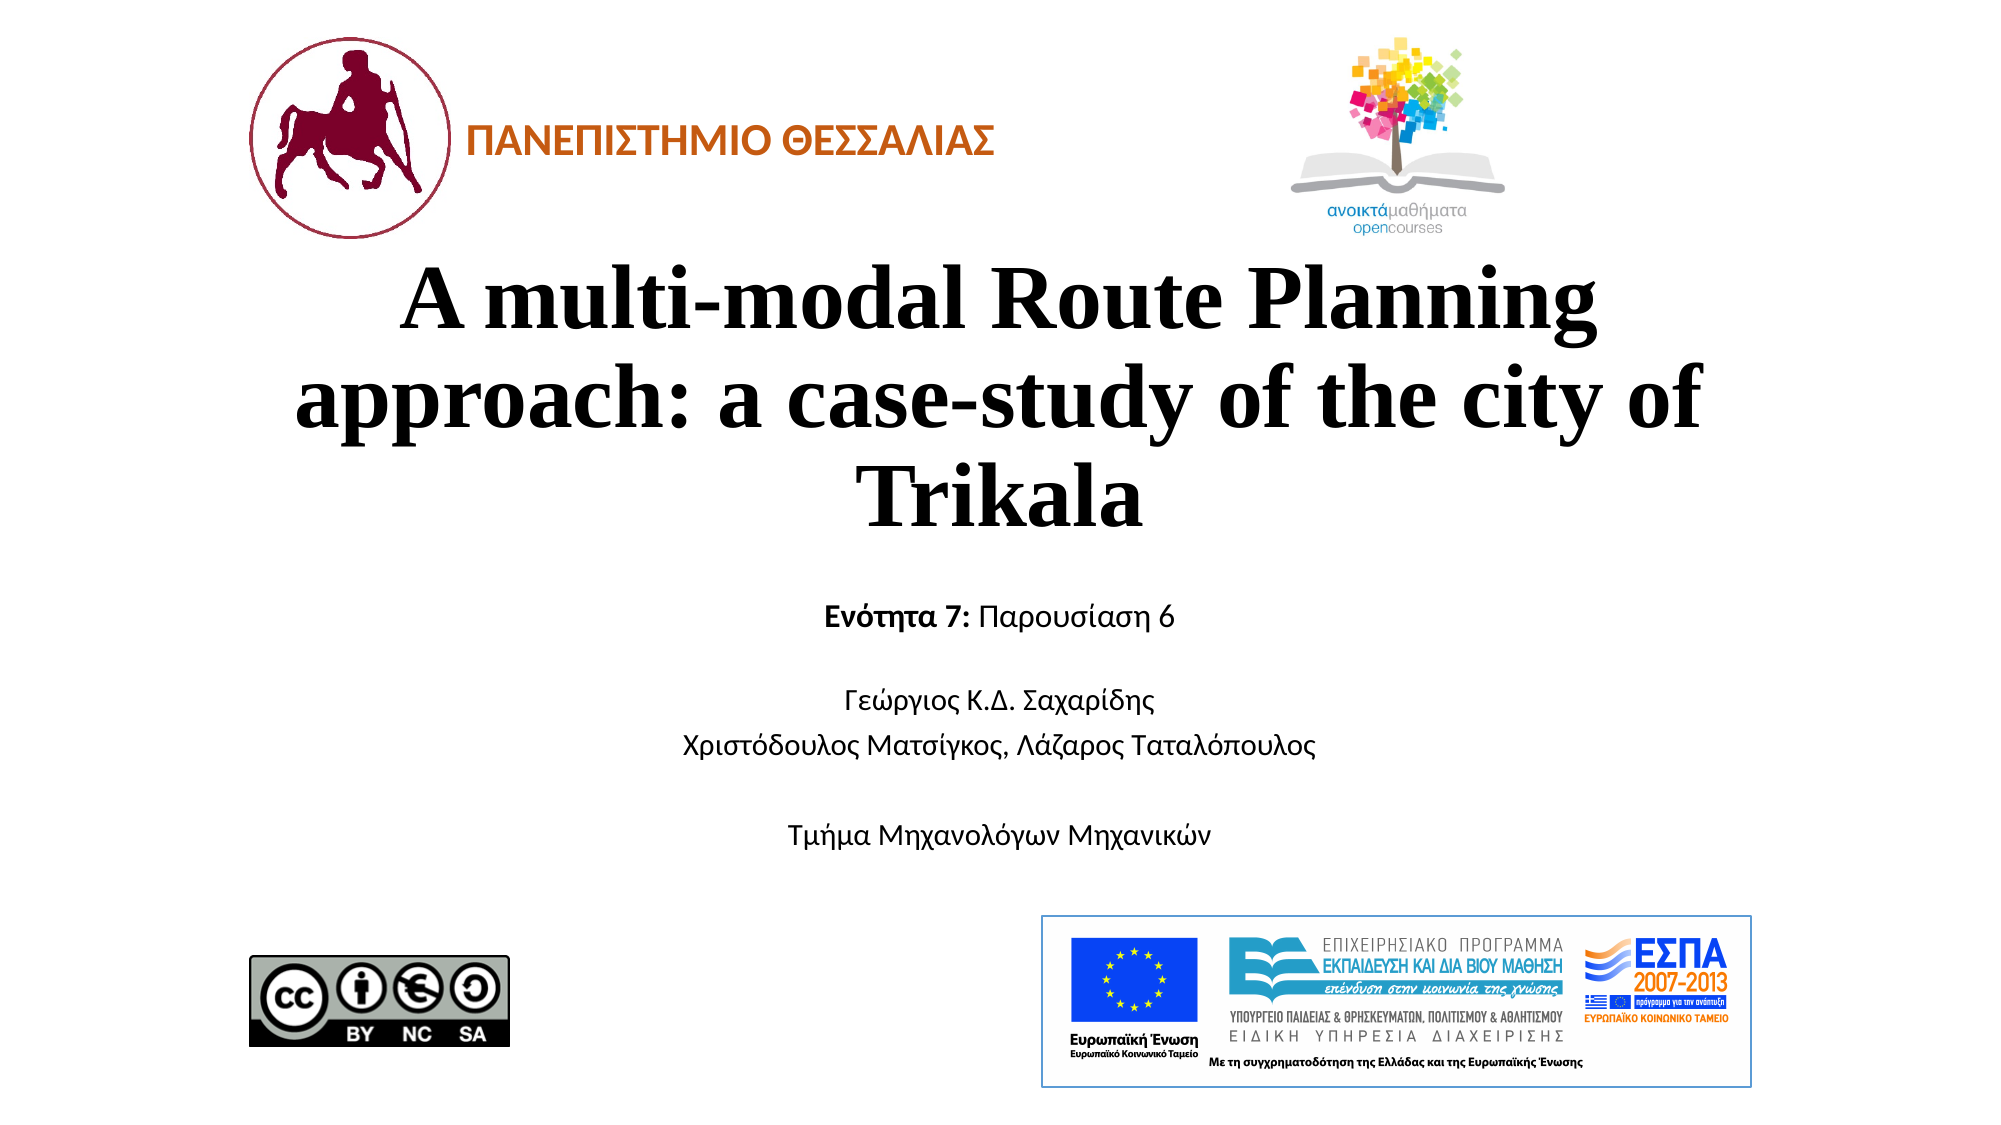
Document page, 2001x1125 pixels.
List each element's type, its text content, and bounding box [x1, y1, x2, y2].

subtitle Ενότητα 7: Παρουσίαση 6 Γεώργιος Κ.Δ. Σαχαρίδης Χριστόδουλος Ματσίγκος, Λάζαρος Ταταλόπουλος Τμήμα Μηχανολόγων Μηχανικών [249, 590, 1750, 863]
picture [249, 955, 510, 1047]
title A multi-modal Route Planning approach: a case-study of the city of Trikala [249, 221, 1750, 554]
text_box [249, 29, 1561, 243]
picture [1042, 917, 1750, 1086]
